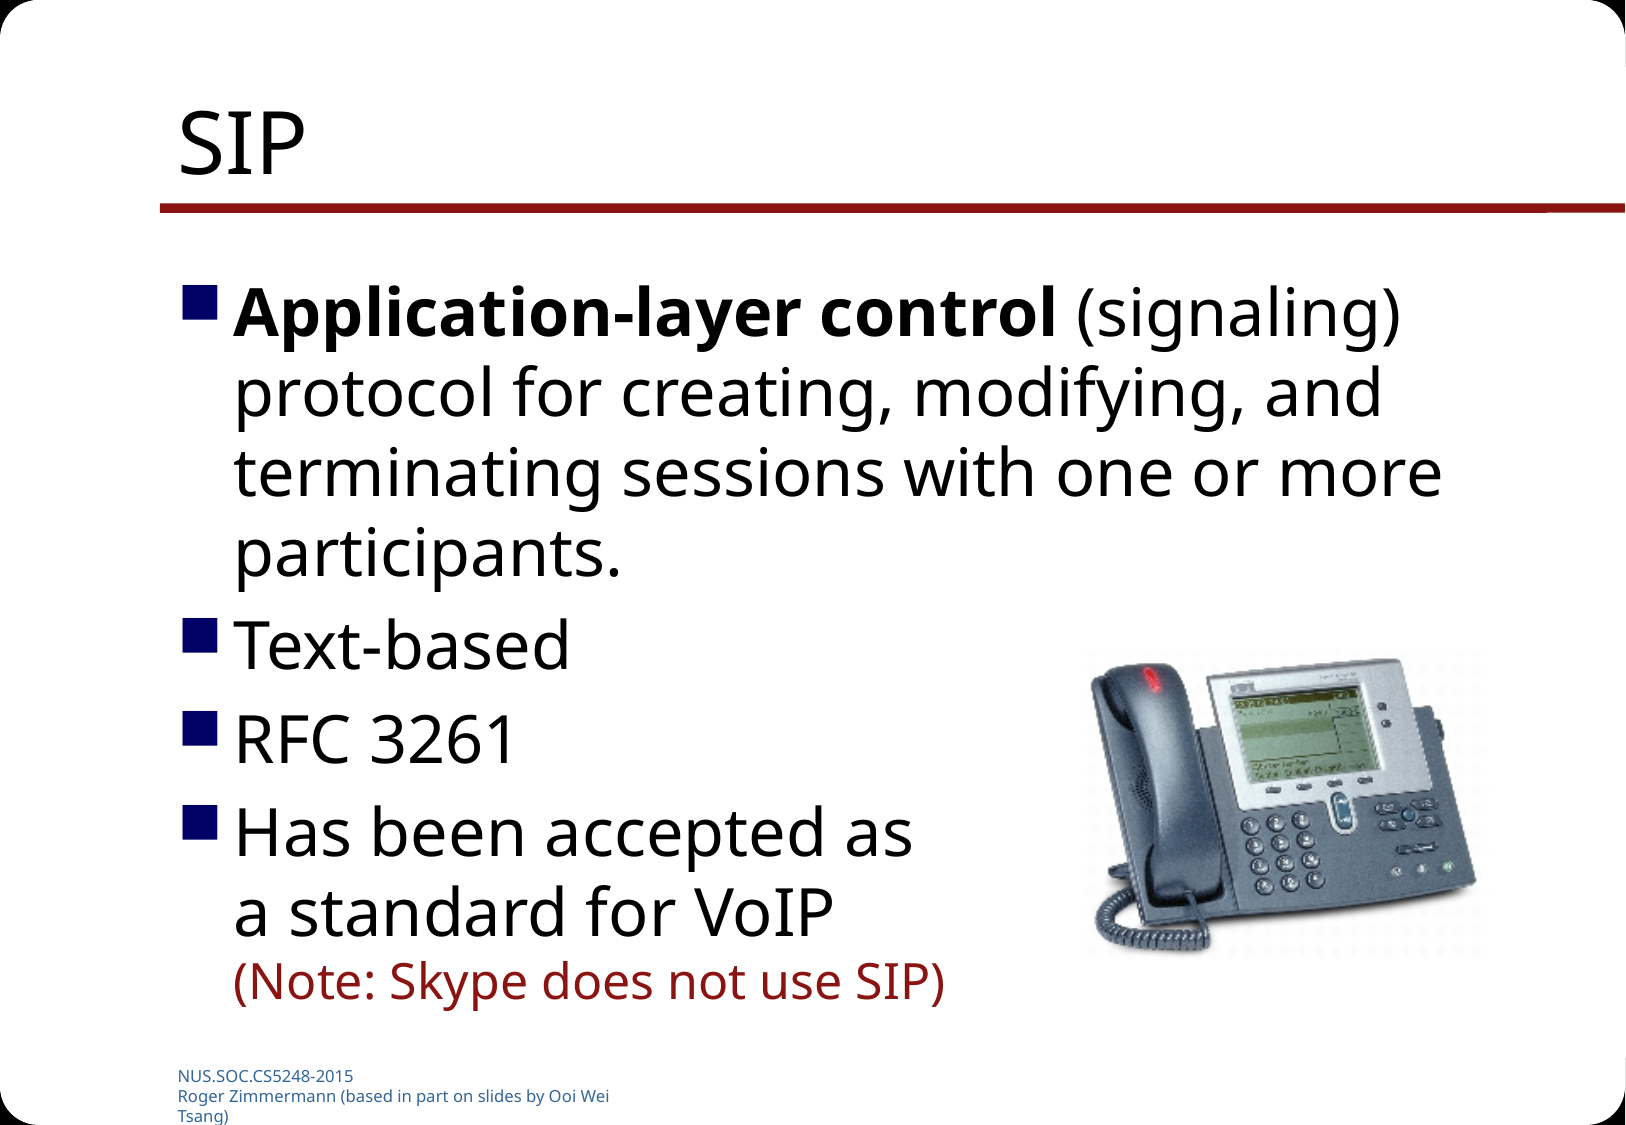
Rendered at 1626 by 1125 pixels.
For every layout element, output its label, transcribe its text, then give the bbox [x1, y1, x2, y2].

picture [1082, 651, 1492, 963]
title SIP [162, 45, 1544, 234]
list Application-layer control (signaling) protocol for creating, modifying, and terminating sessions with one or more participants. Text-based RFC 3261 Has been accepted as a standard for VoIP (Note: Skype does not use SIP) [162, 262, 1544, 1063]
slide_number NUS.SOC.CS5248-2015 Roger Zimmermann (based in part on slides by Ooi Wei Tsang) [162, 1063, 595, 1101]
footer [595, 1063, 1125, 1101]
